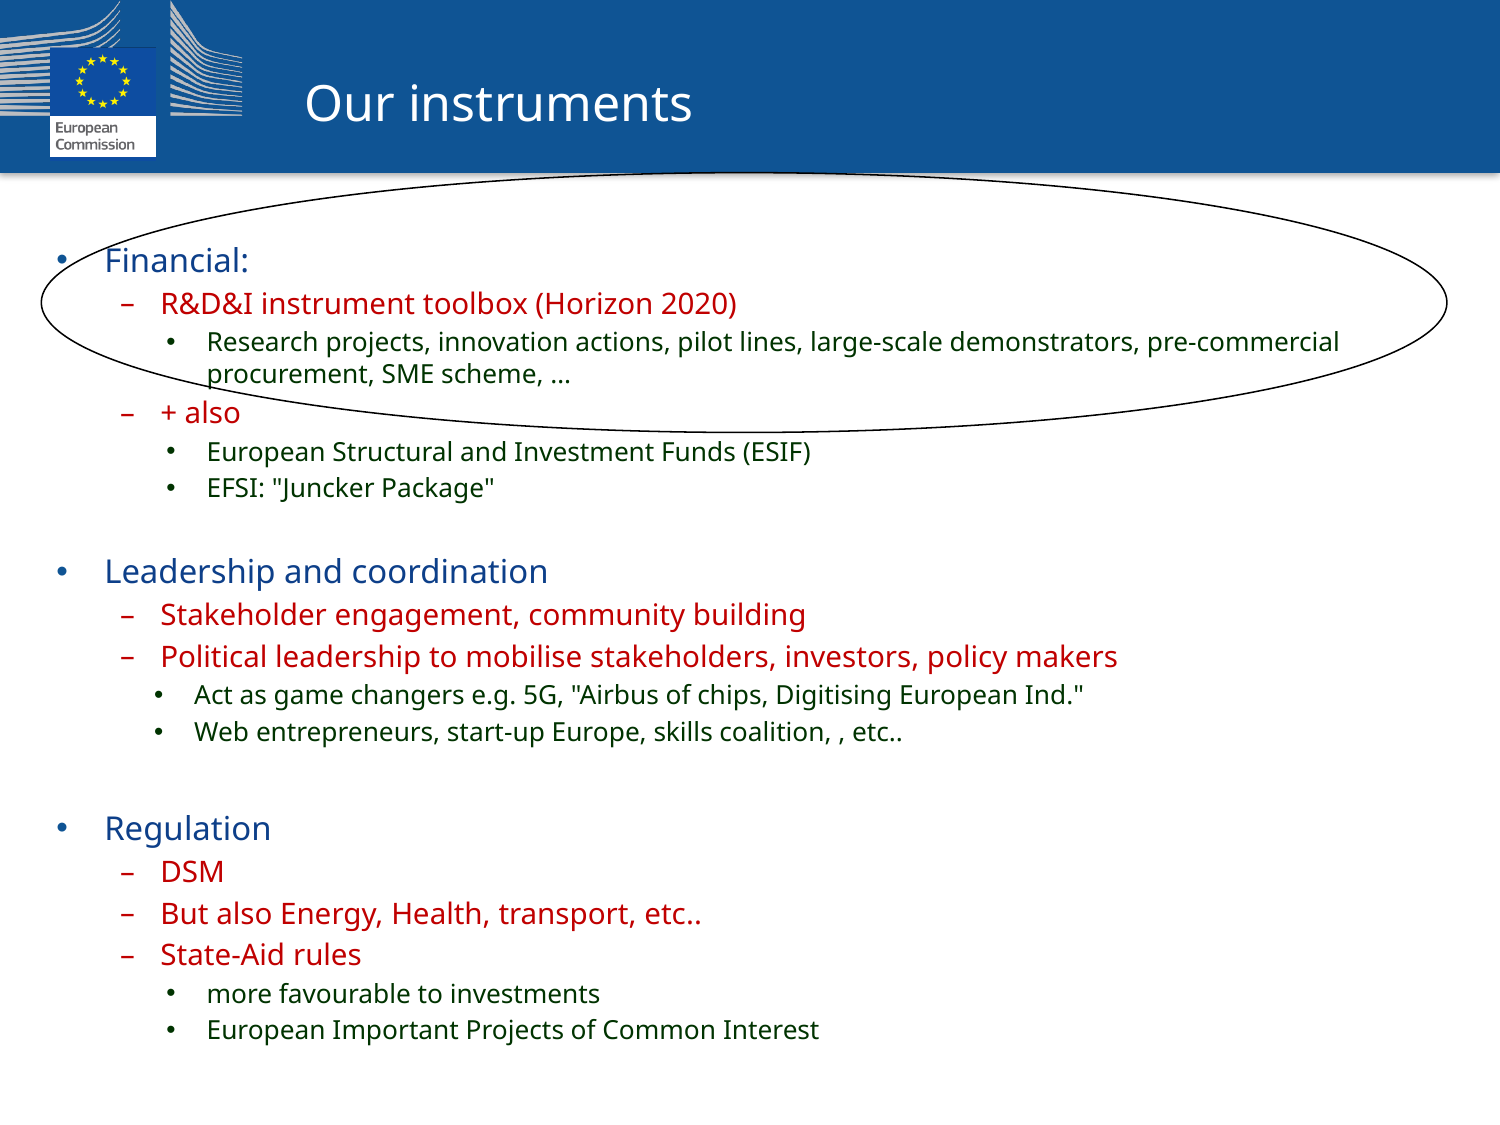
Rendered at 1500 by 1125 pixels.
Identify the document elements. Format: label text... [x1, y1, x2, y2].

text_box [41, 172, 1447, 433]
list Financial: R&D&I instrument toolbox (Horizon 2020) Research projects, innovation actions, pilot lines, large-scale demonstrators, pre-commercial procurement, SME scheme, … + also European Structural and Investment Funds (ESIF) EFSI: "Juncker Package" Leadership and coordination Stakeholder engagement, community building Political leadership to mobilise stakeholders, investors, policy makers Act as game changers e.g. 5G, "Airbus of chips, Digitising European Ind." Web entrepreneurs, start-up Europe, skills coalition, , etc.. Regulation DSM But also Energy, Health, transport, etc.. State-Aid rules more favourable to investments European Important Projects of Common Interest [41, 231, 1459, 1059]
title Our instruments [289, 42, 1483, 161]
